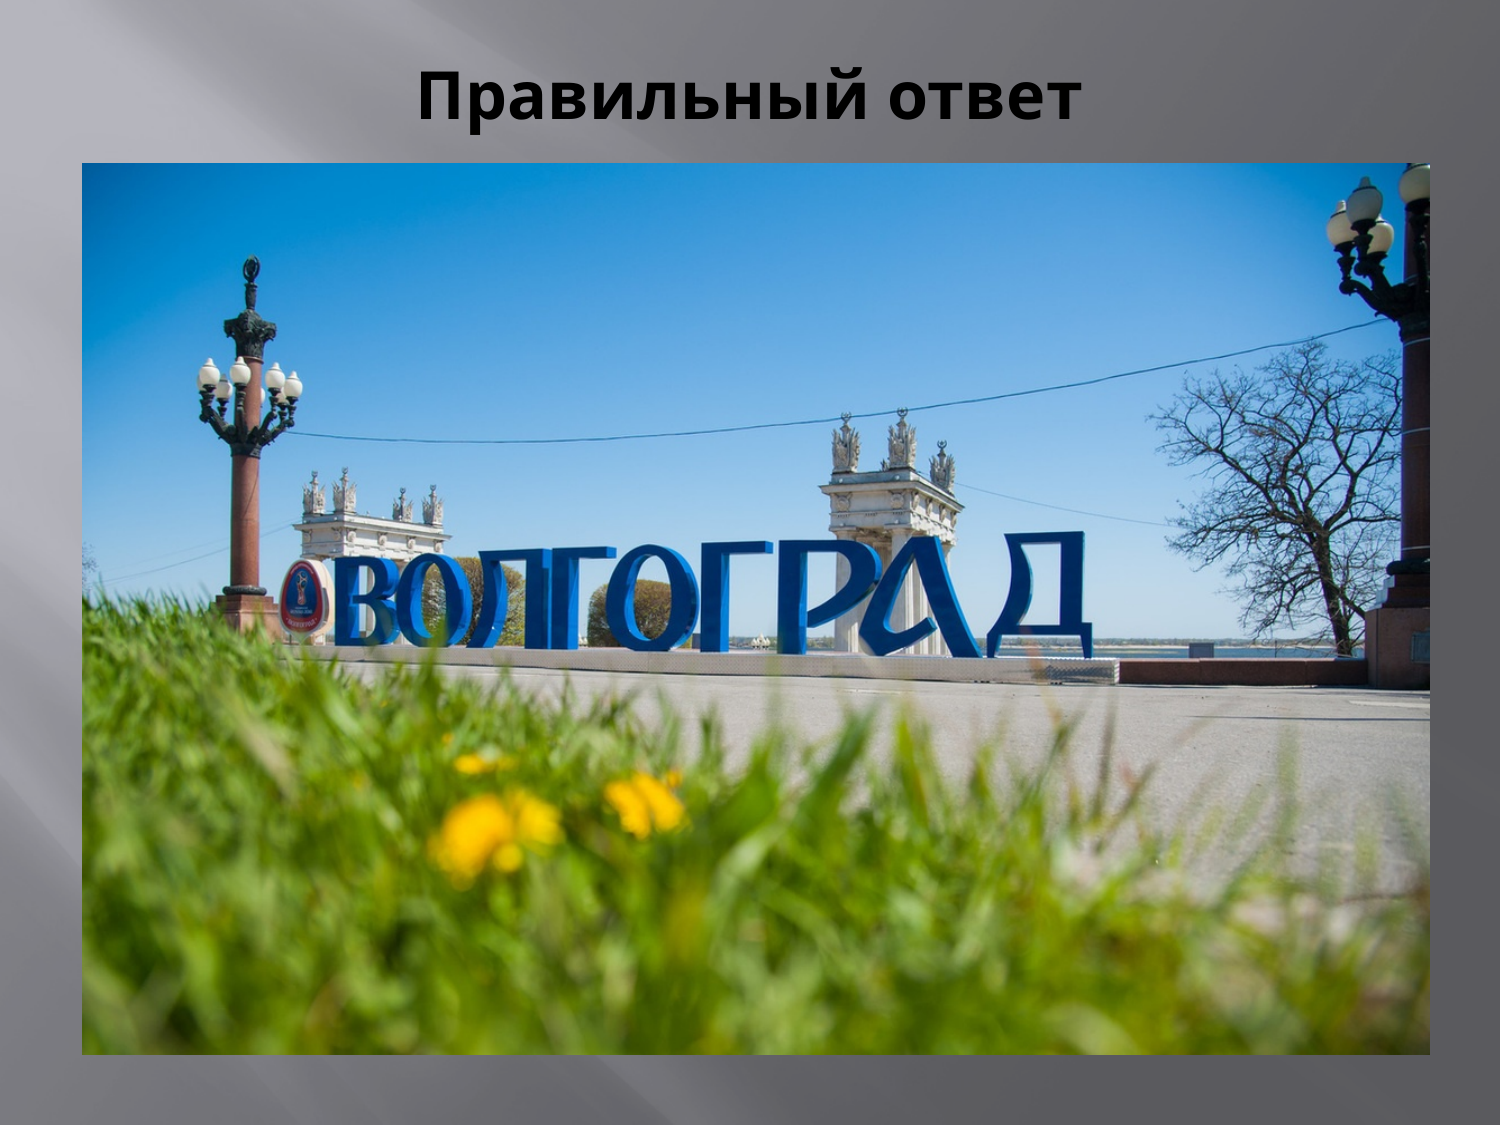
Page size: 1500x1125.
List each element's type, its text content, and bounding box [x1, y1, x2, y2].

title Правильный ответ [75, 45, 1425, 141]
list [81, 163, 1430, 1055]
